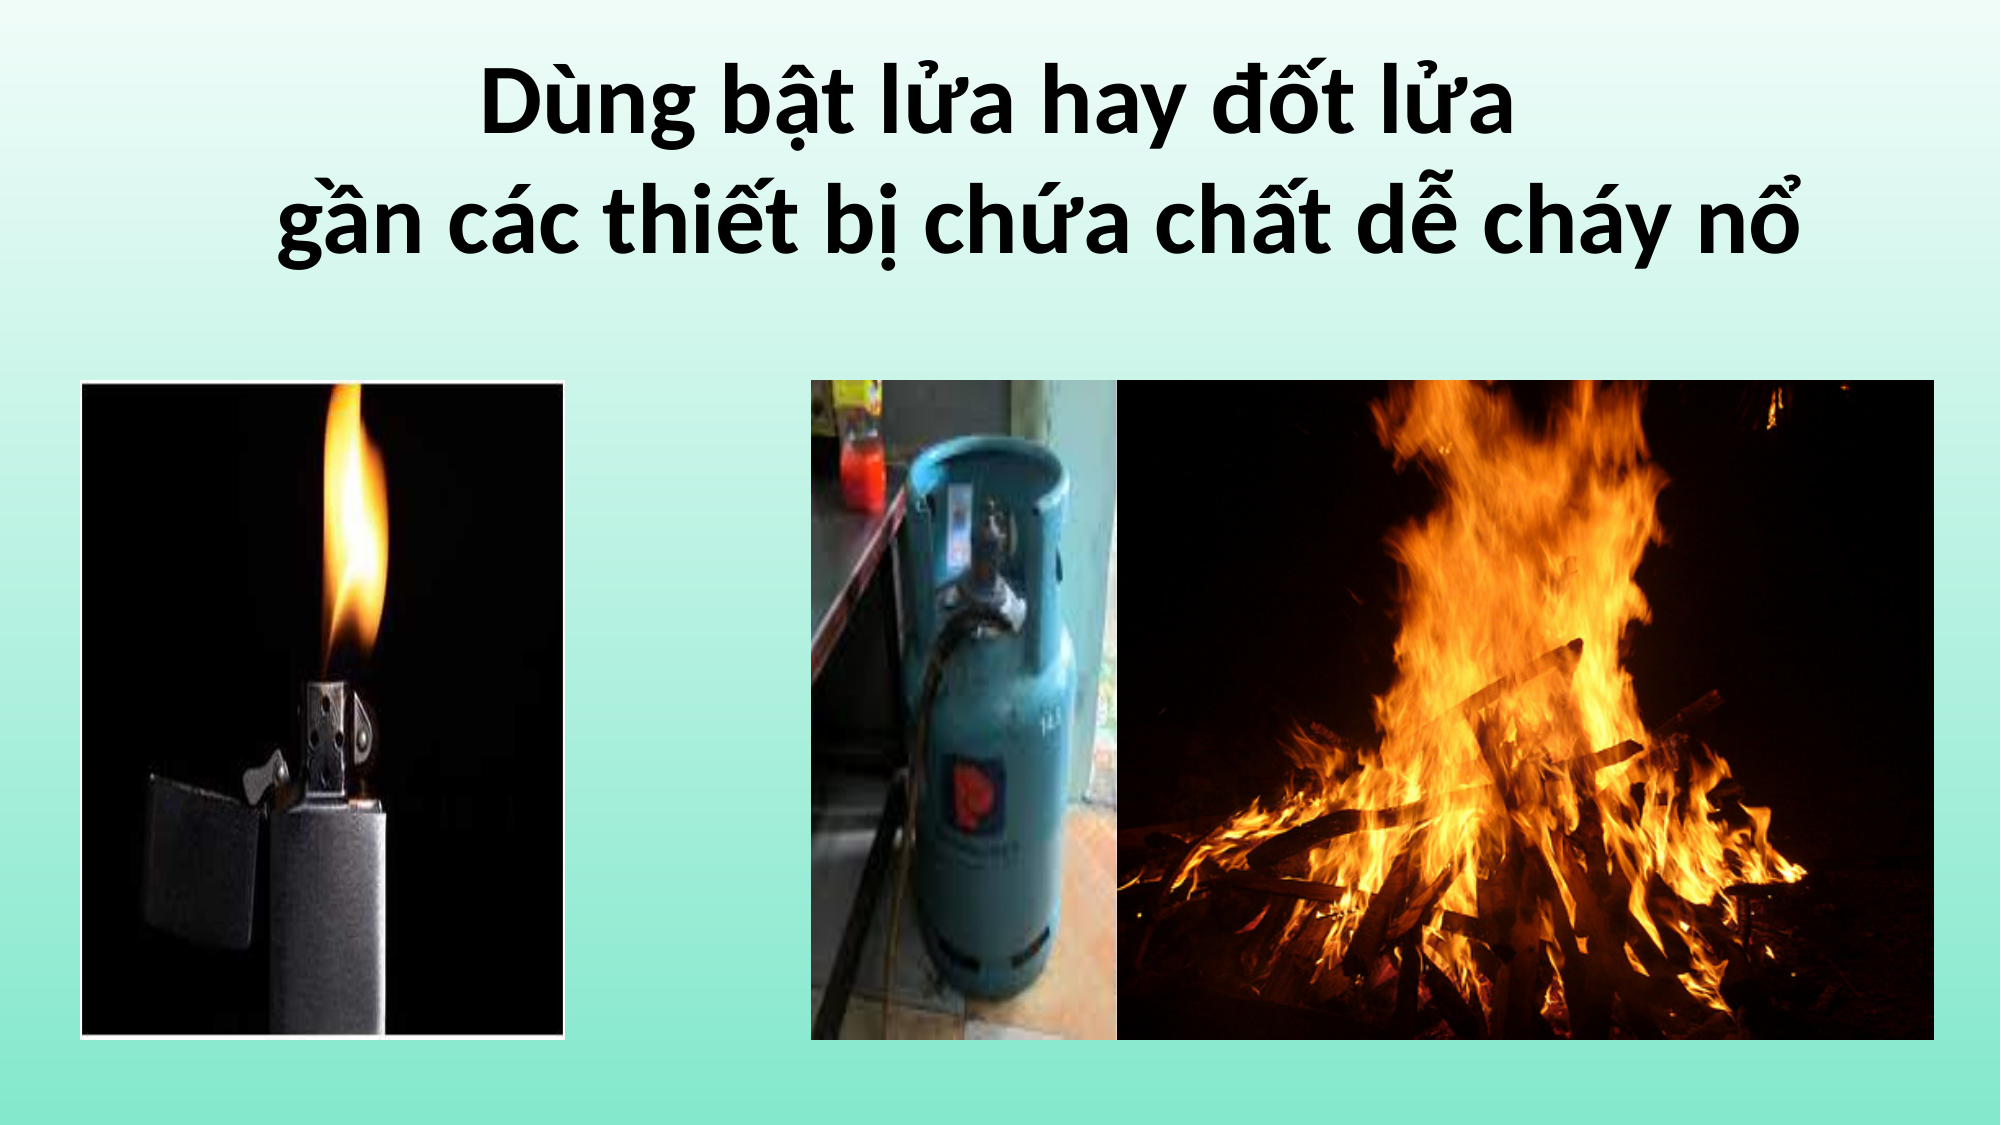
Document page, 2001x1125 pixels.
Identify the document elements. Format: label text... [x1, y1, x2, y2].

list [1117, 380, 1934, 1040]
picture [80, 380, 565, 1040]
text_box Dùng bật lửa hay đốt lửa gần các thiết bị chứa chất dễ cháy nổ [239, 26, 1819, 282]
picture [811, 380, 1117, 1040]
